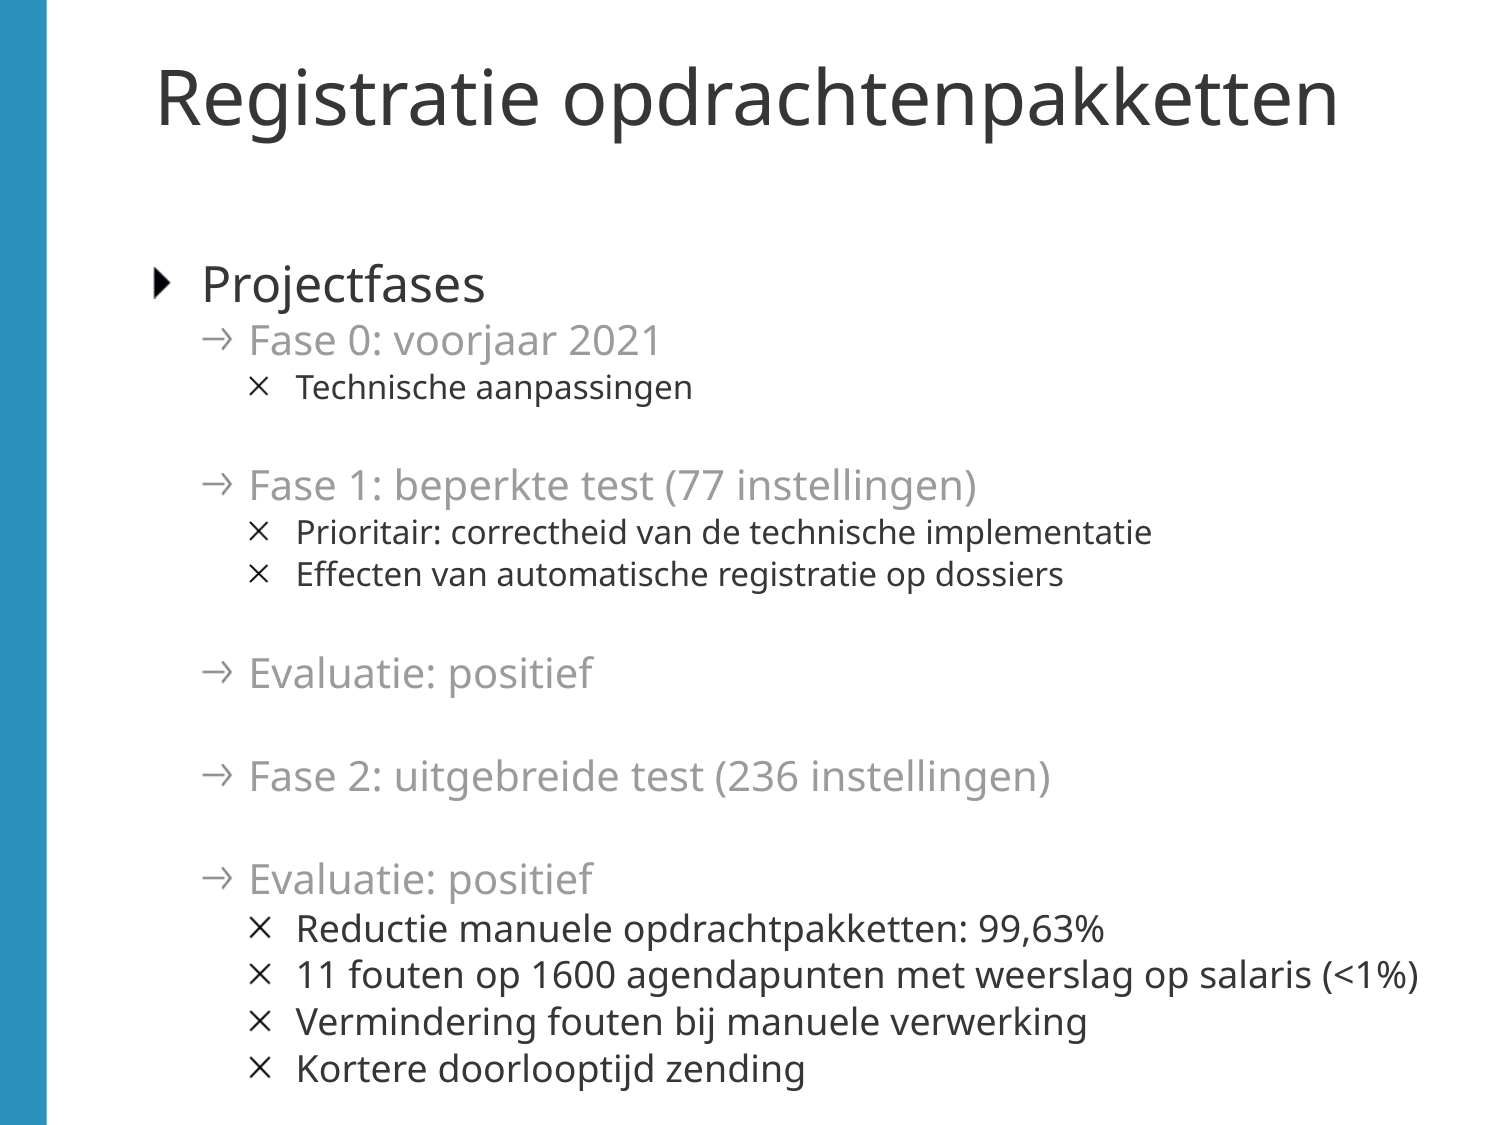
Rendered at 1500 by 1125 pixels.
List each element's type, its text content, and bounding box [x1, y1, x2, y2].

title Registratie opdrachtenpakketten [154, 61, 1432, 245]
picture [248, 521, 289, 542]
picture [248, 963, 294, 986]
picture [201, 661, 244, 684]
picture [248, 1056, 294, 1080]
picture [201, 867, 244, 890]
picture [153, 267, 199, 299]
list Projectfases Fase 0: voorjaar 2021 Technische aanpassingen Fase 1: beperkte test (77 instellingen) Prioritair: correctheid van de technische implementatie Effecten van automatische registratie op dossiers Evaluatie: positief Fase 2: uitgebreide test (236 instellingen) Evaluatie: positief Reductie manuele opdrachtpakketten: 99,63% 11 fouten op 1600 agendapunten met weerslag op salaris (<1%) Vermindering fouten bij manuele verwerking Kortere doorlooptijd zending [153, 259, 1434, 1010]
picture [248, 564, 289, 584]
picture [201, 473, 244, 496]
picture [248, 376, 289, 397]
picture [201, 328, 244, 351]
picture [201, 764, 244, 787]
picture [248, 916, 294, 940]
picture [248, 1010, 294, 1033]
